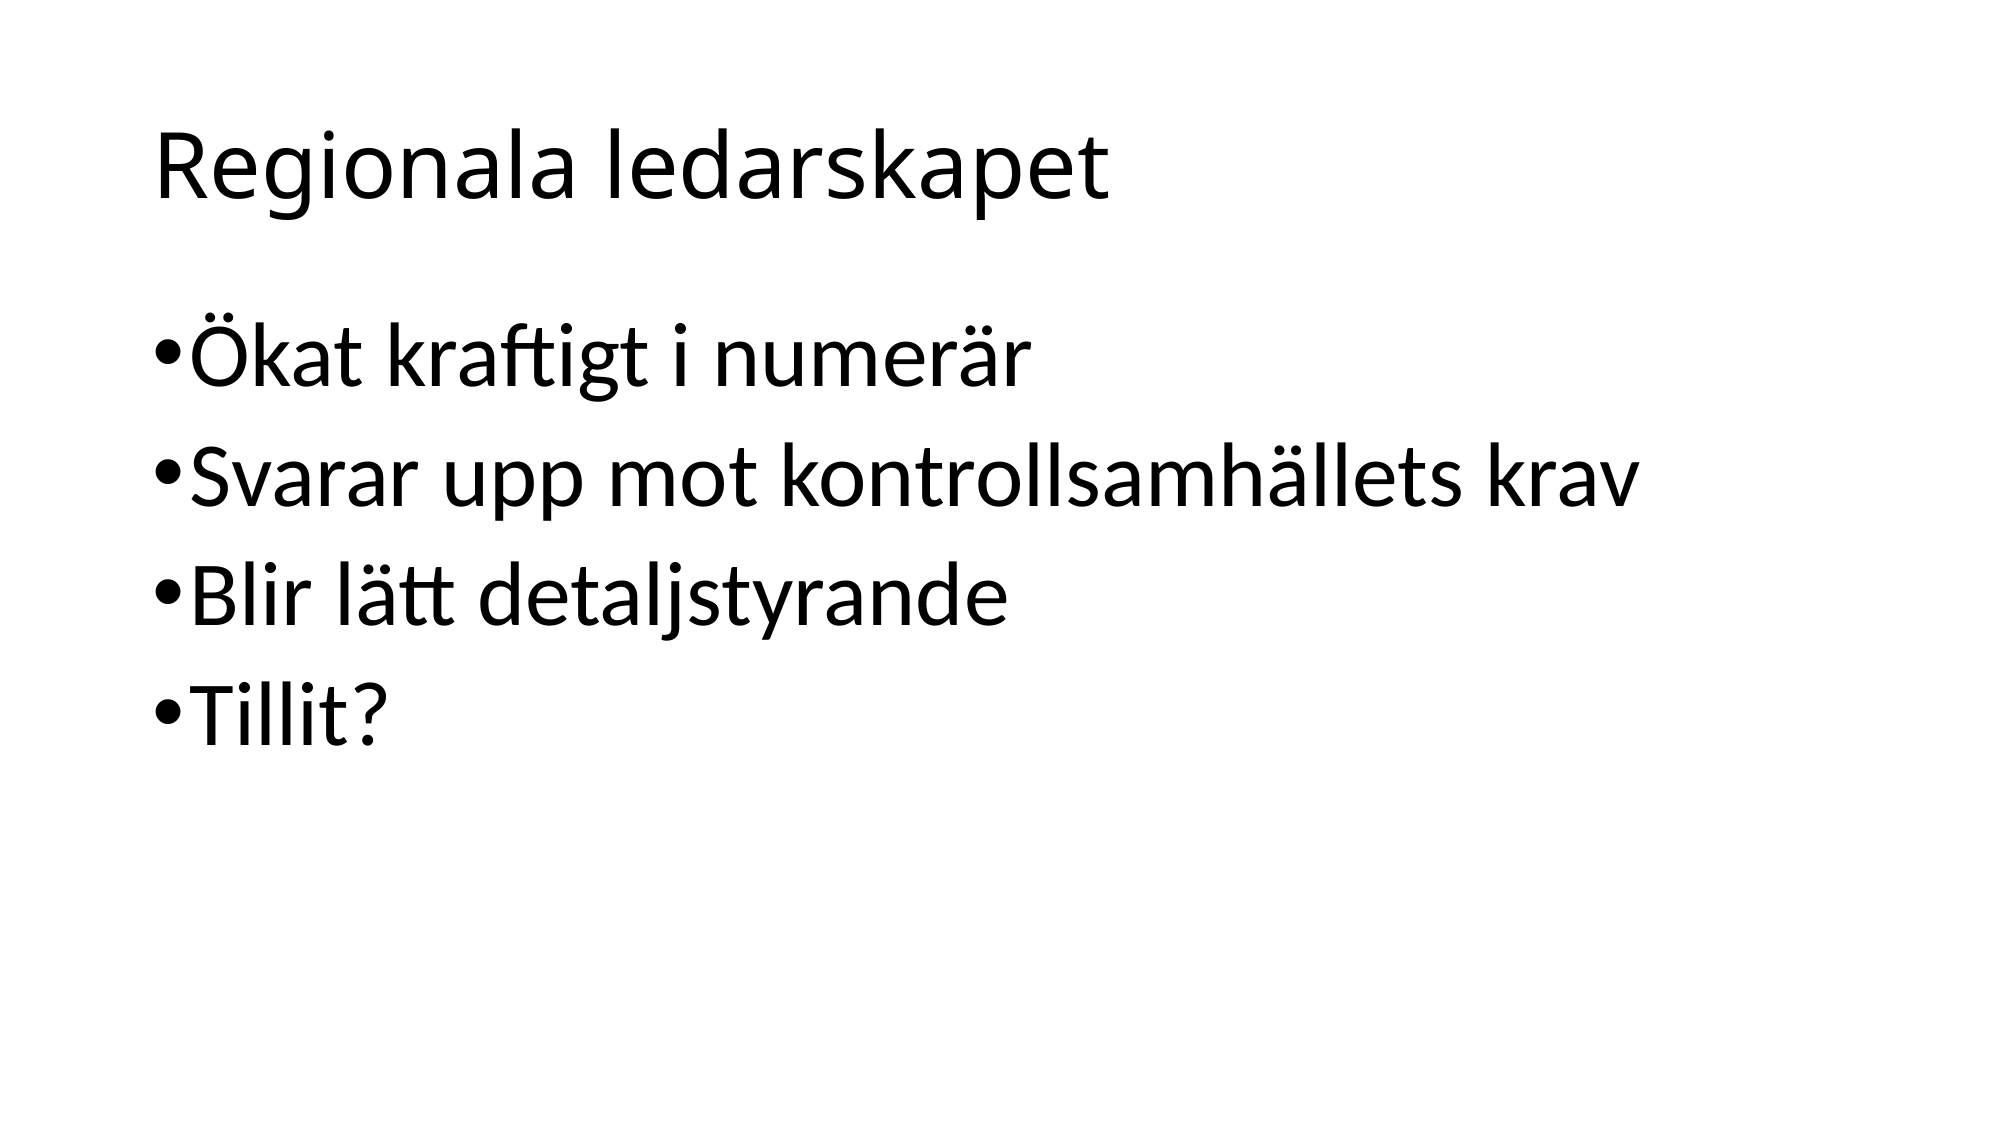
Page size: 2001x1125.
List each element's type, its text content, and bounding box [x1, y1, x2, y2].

list Ökat kraftigt i numerär Svarar upp mot kontrollsamhällets krav Blir lätt detaljstyrande Tillit? [137, 299, 1863, 1014]
title Regionala ledarskapet [137, 59, 1863, 278]
